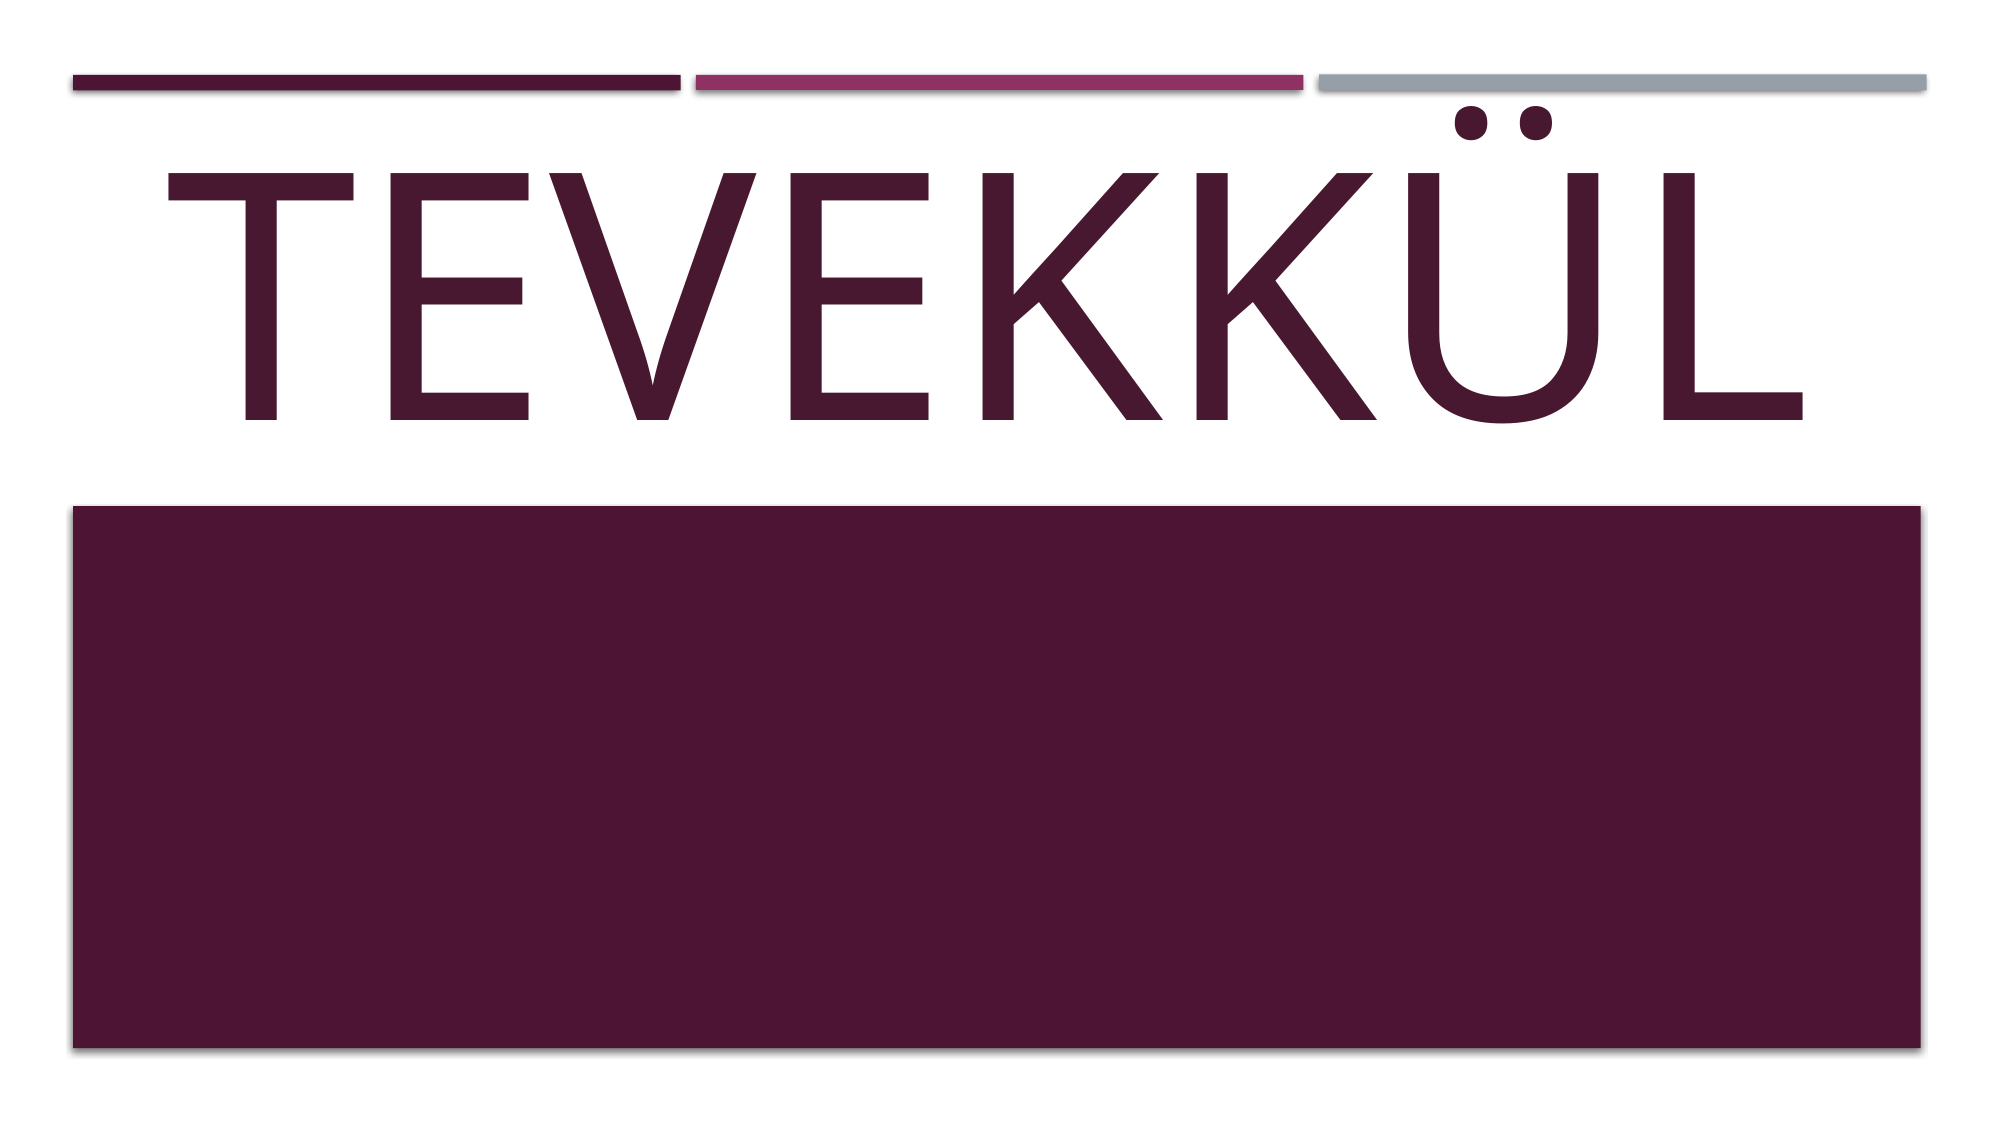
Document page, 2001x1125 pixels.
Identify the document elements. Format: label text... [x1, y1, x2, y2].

title TEVEKKÜL [0, 283, 1978, 498]
